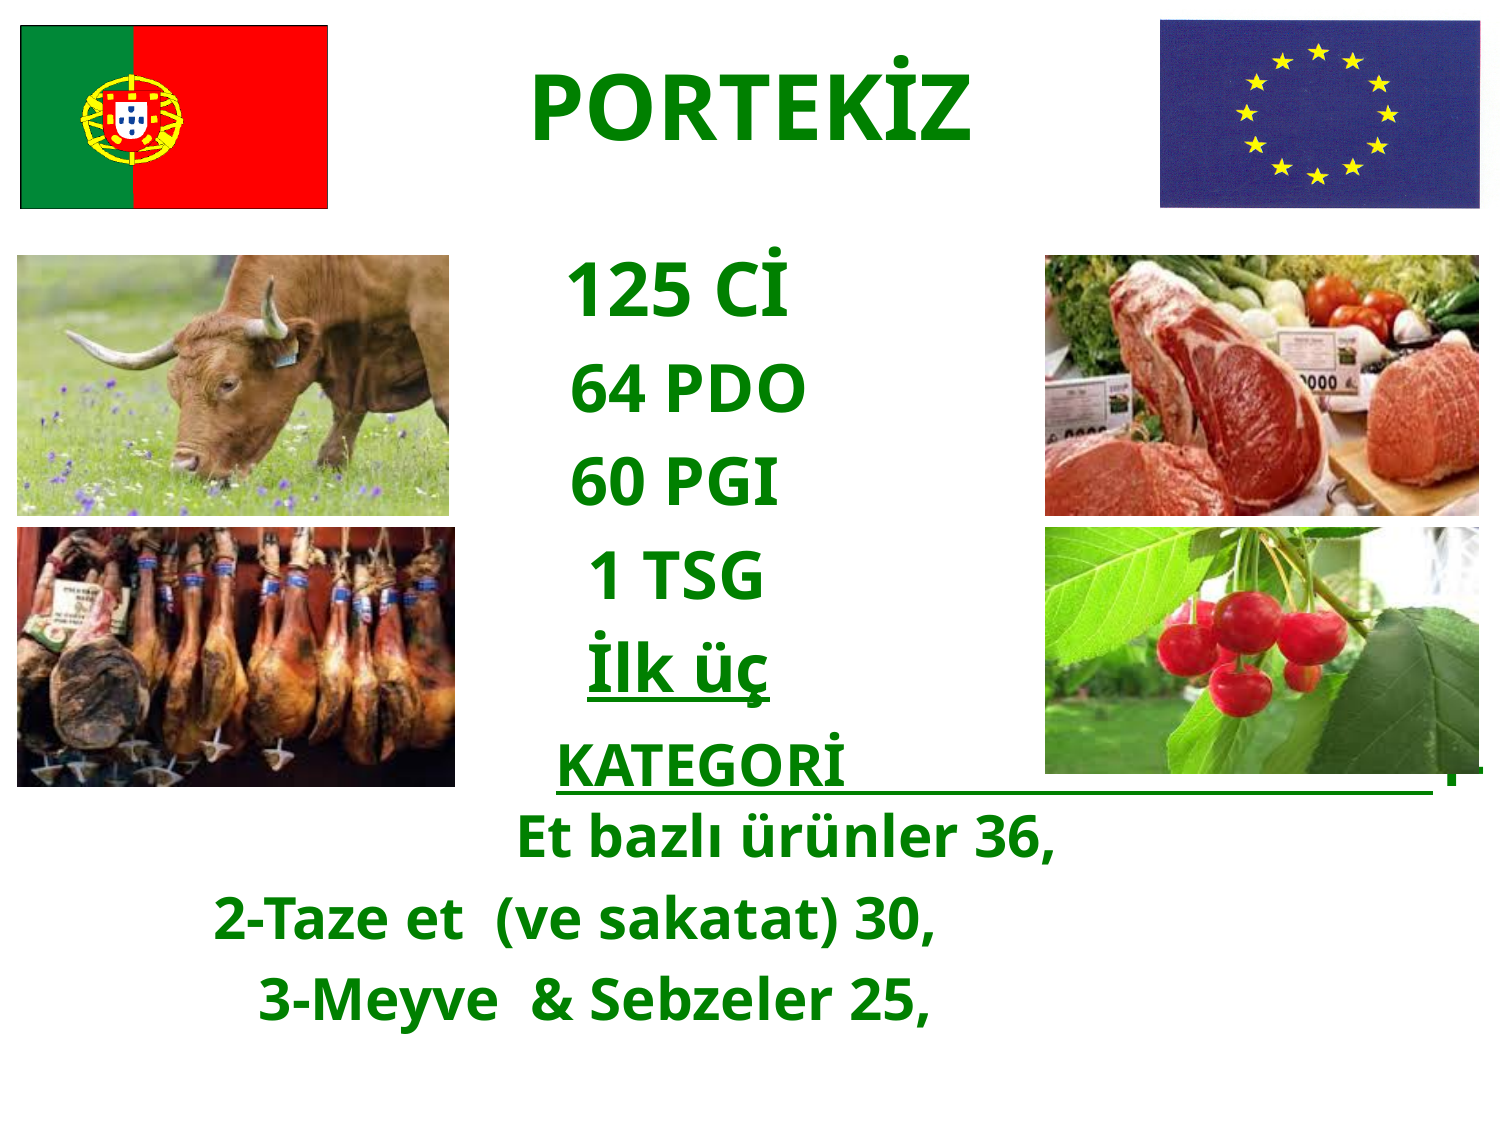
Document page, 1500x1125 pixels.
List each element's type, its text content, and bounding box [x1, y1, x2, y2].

picture [20, 25, 329, 209]
picture [1159, 8, 1500, 209]
picture [17, 526, 455, 788]
picture [17, 255, 450, 516]
picture [1045, 255, 1480, 516]
title PORTEKİZ [0, 0, 1500, 209]
list 125 Cİ 64 PDO 60 PGI 1 TSG İlk üç KATEGORİ 1-Et bazlı ürünler 36, 2-Taze et (ve sakatat) 30, 3-Meyve & Sebzeler 25, [0, 227, 1500, 1125]
picture [1045, 526, 1480, 774]
